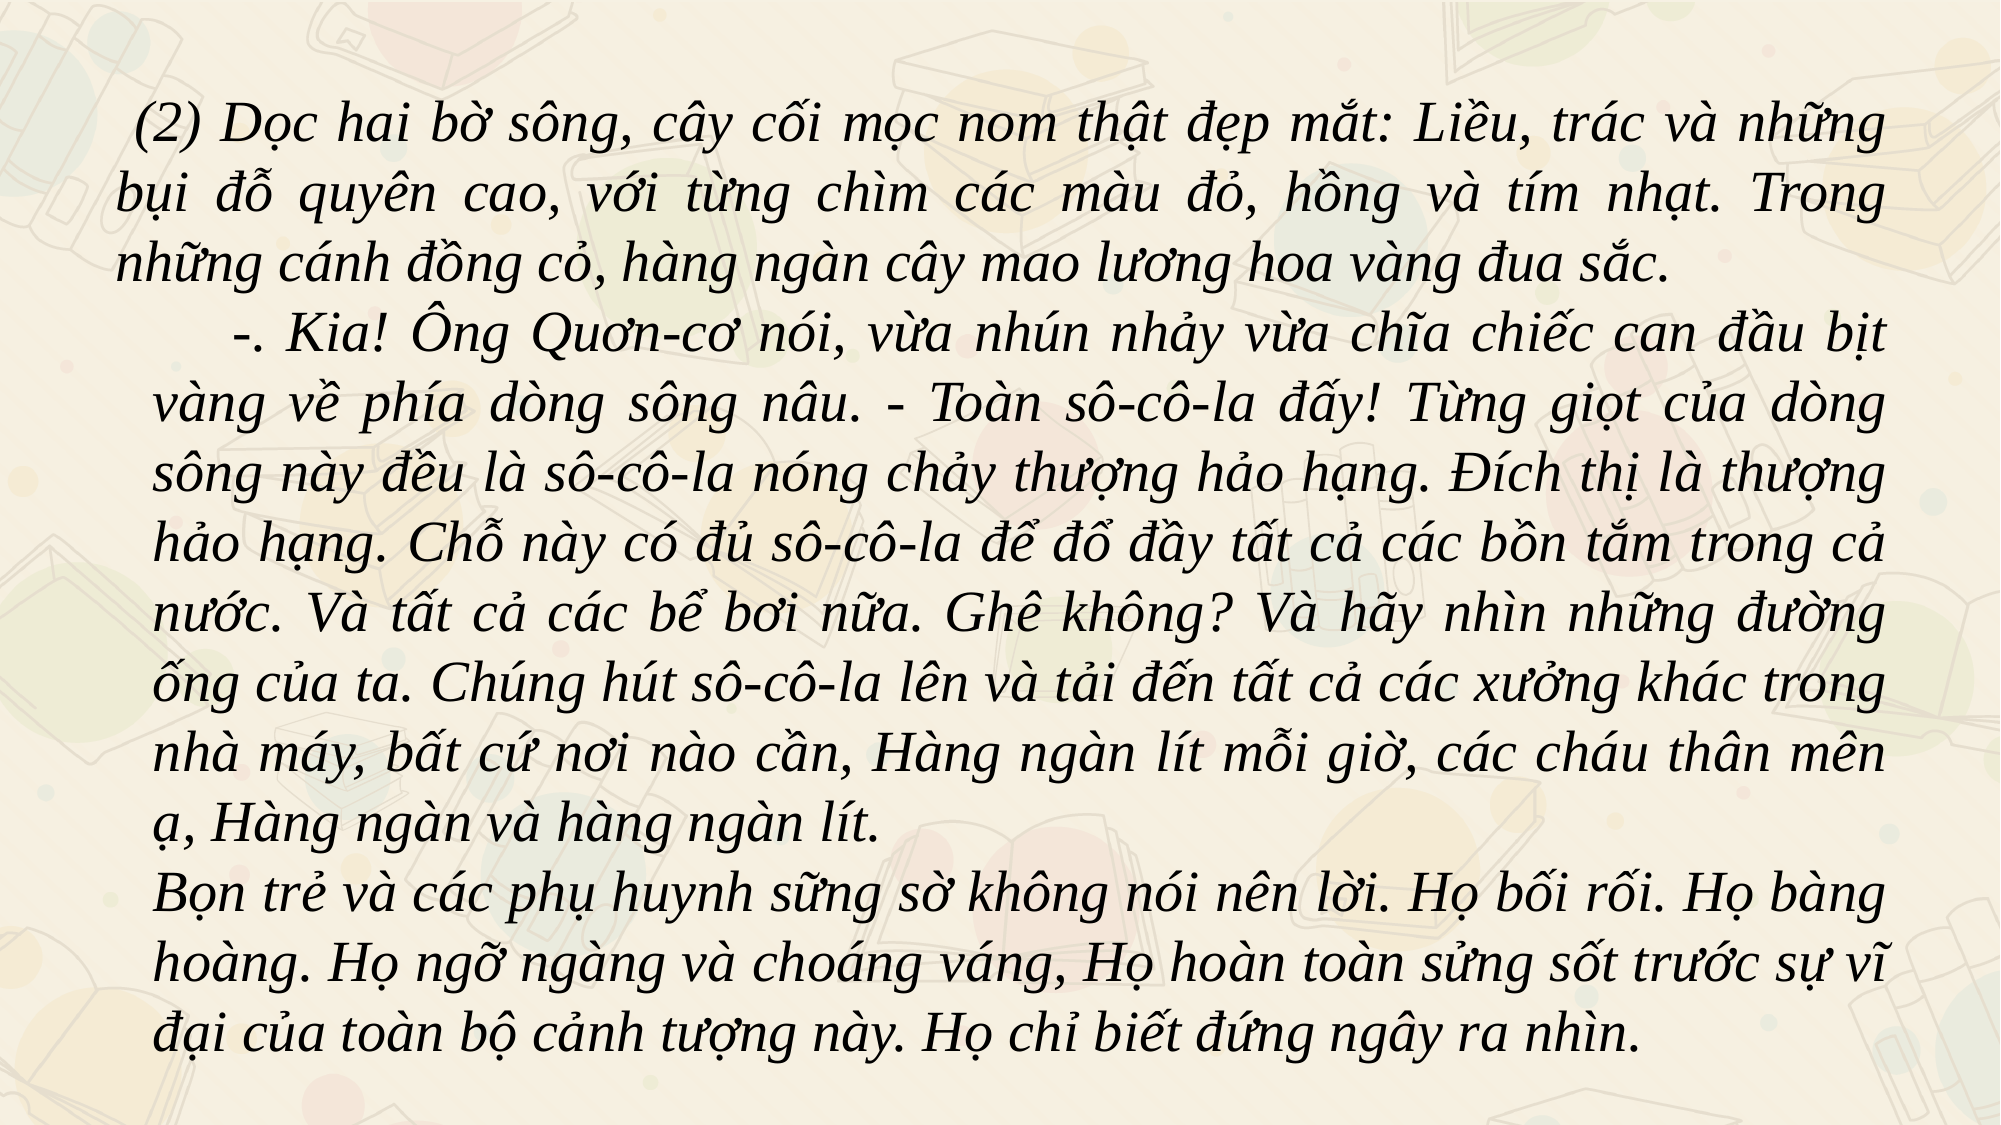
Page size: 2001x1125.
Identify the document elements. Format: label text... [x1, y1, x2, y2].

text_box (2) Dọc hai bờ sông, cây cối mọc nom thật đẹp mắt: Liều, trác và những bụi đỗ quyên cao, với từng chìm các màu đỏ, hồng và tím nhạt. Trong những cánh đồng cỏ, hàng ngàn cây mao lương hoa vàng đua sắc. -. Kia! Ông Quơn-cơ nói, vừa nhún nhảy vừa chĩa chiếc can đầu bịt vàng về phía dòng sông nâu. - Toàn sô-cô-la đấy! Từng giọt của dòng sông này đều là sô-cô-la nóng chảy thượng hảo hạng. Đích thị là thượng hảo hạng. Chỗ này có đủ sô-cô-la để đổ đầy tất cả các bồn tắm trong cả nước. Và tất cả các bể bơi nữa. Ghê không? Và hãy nhìn những đường ống của ta. Chúng hút sô-cô-la lên và tải đến tất cả các xưởng khác trong nhà máy, bất cứ nơi nào cần, Hàng ngàn lít mỗi giờ, các cháu thân mên ạ, Hàng ngàn và hàng ngàn lít. Bọn trẻ và các phụ huynh sững sờ không nói nên lời. Họ bối rối. Họ bàng hoàng. Họ ngỡ ngàng và choáng váng, Họ hoàn toàn sửng sốt trước sự vĩ đại của toàn bộ cảnh tượng này. Họ chỉ biết đứng ngây ra nhìn. [100, 76, 1903, 1125]
